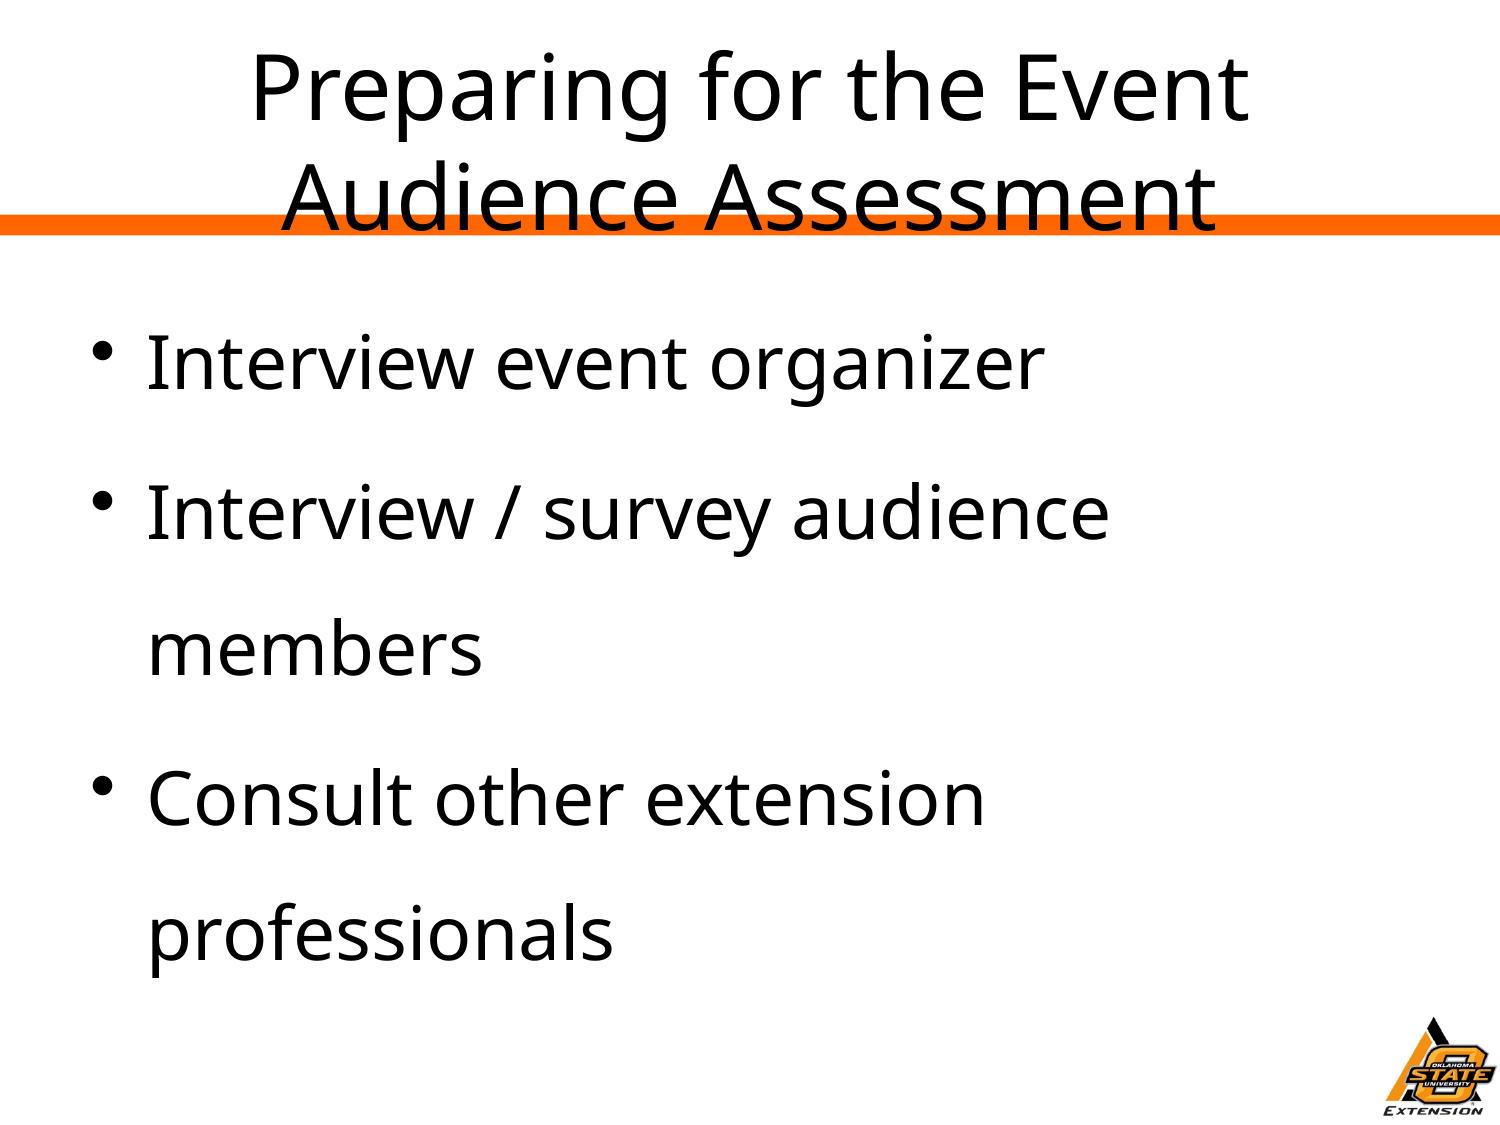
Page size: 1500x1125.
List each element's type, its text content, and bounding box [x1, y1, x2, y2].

list Interview event organizer Interview / survey audience members Consult other extension professionals [74, 262, 1426, 1006]
picture [1381, 1010, 1500, 1125]
title Preparing for the Event Audience Assessment [74, 44, 1426, 233]
